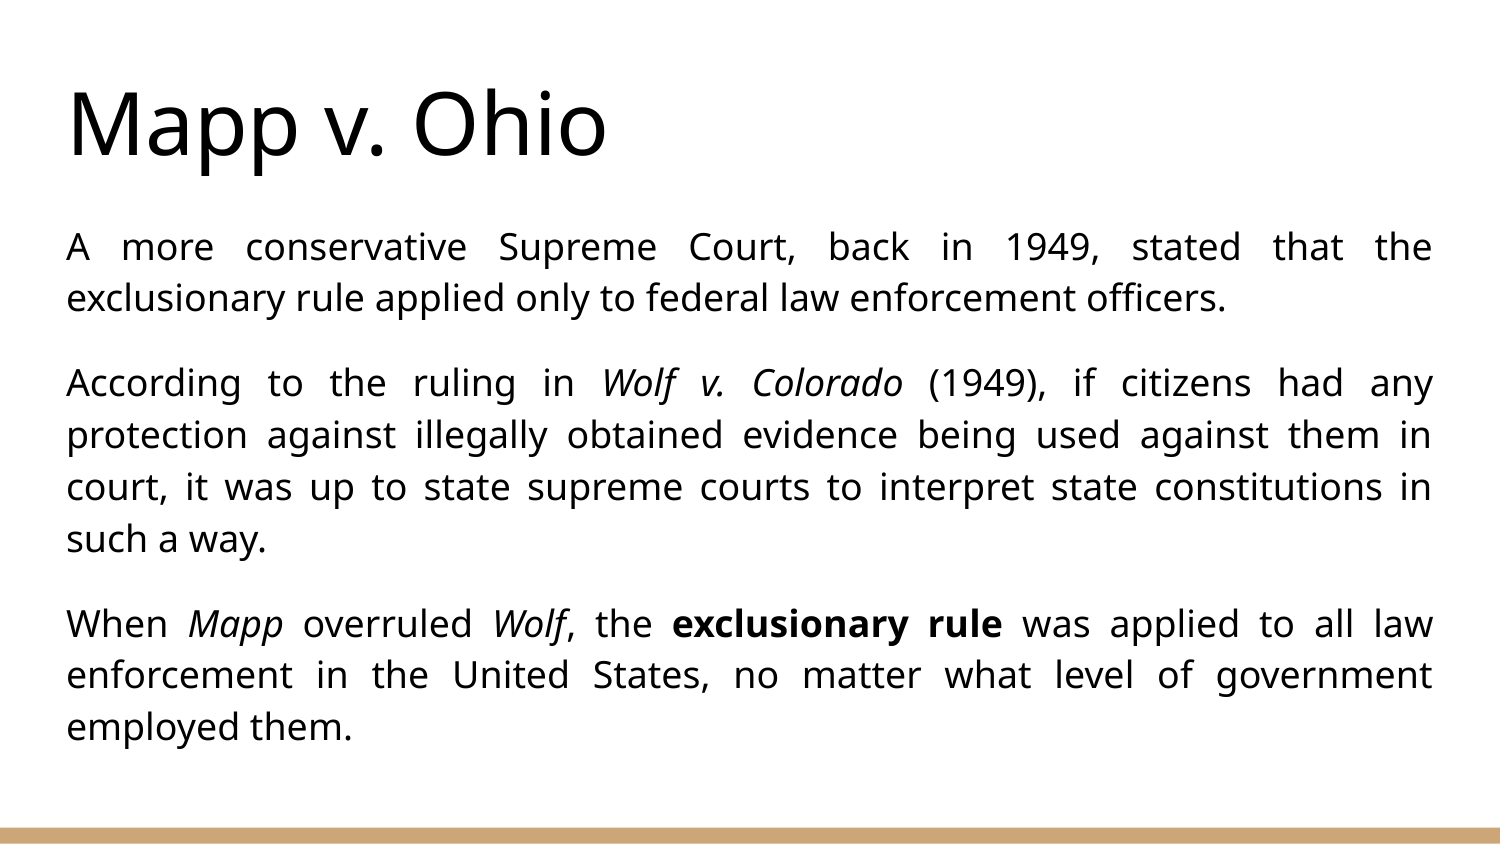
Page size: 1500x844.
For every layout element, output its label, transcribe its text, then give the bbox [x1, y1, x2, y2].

title Mapp v. Ohio [51, 51, 1449, 189]
list A more conservative Supreme Court, back in 1949, stated that the exclusionary rule applied only to federal law enforcement officers. According to the ruling in Wolf v. Colorado (1949), if citizens had any protection against illegally obtained evidence being used against them in court, it was up to state supreme courts to interpret state constitutions in such a way. When Mapp overruled Wolf, the exclusionary rule was applied to all law enforcement in the United States, no matter what level of government employed them. [51, 200, 1449, 752]
